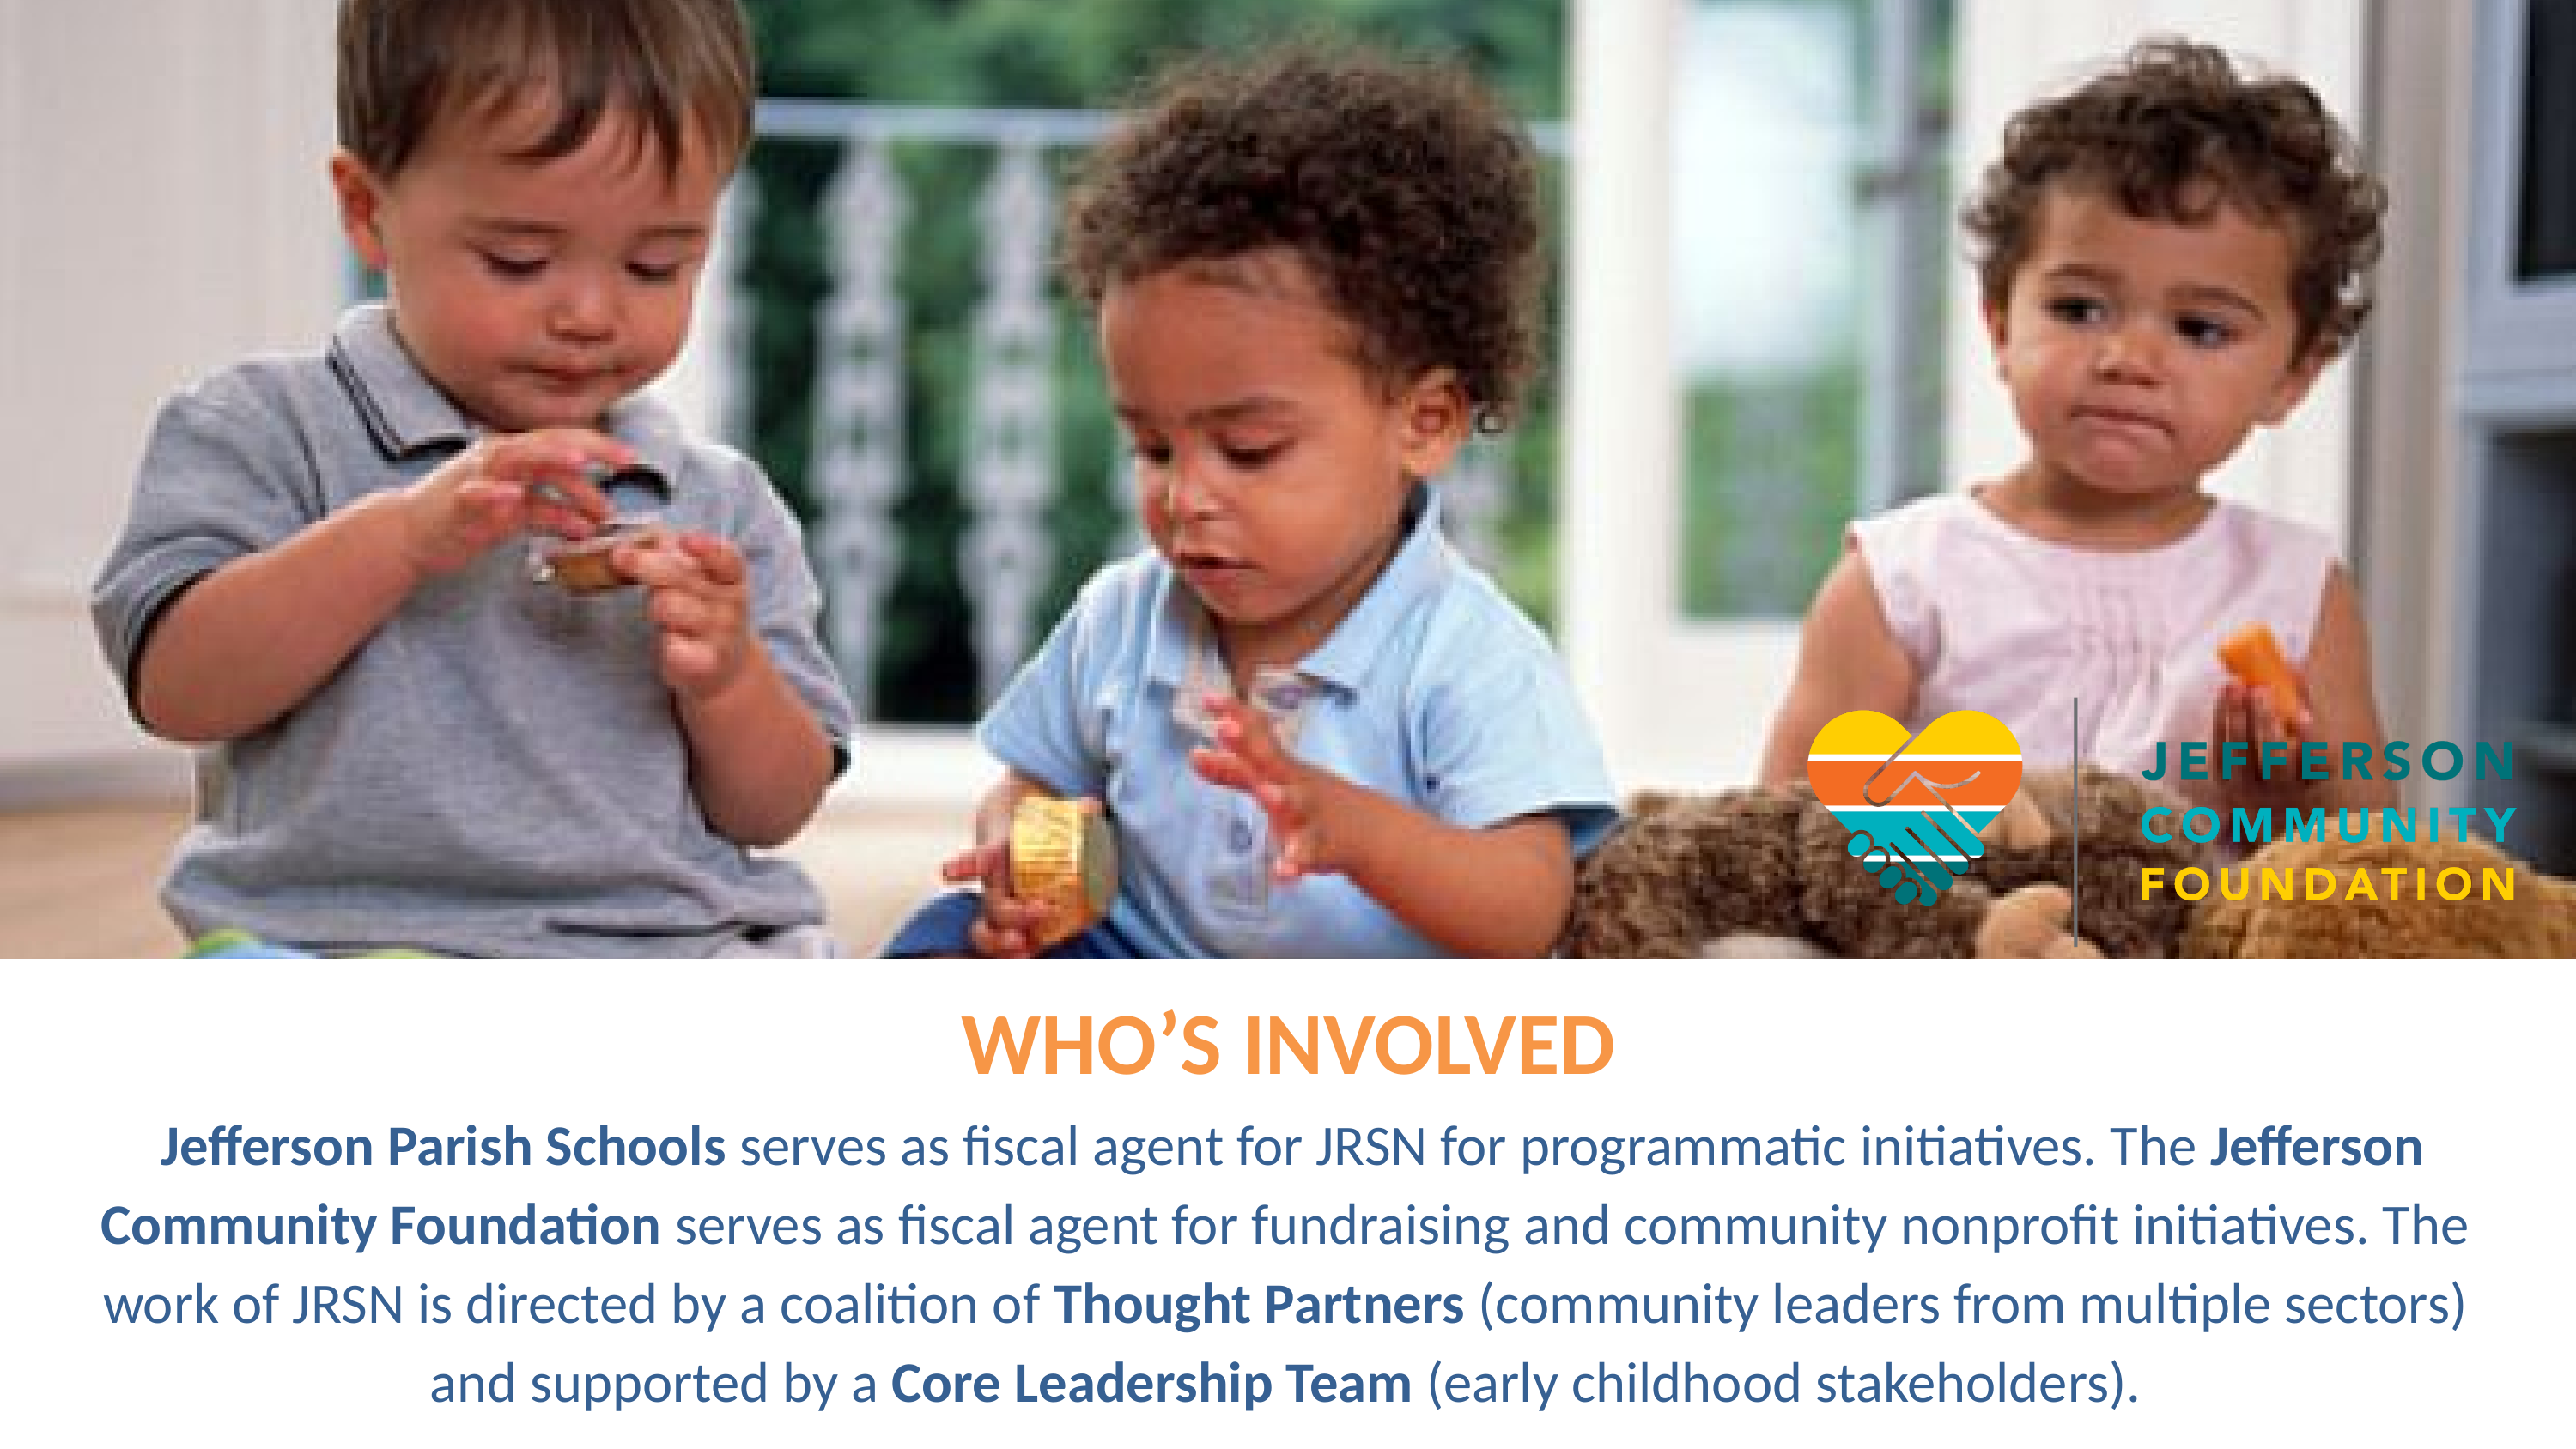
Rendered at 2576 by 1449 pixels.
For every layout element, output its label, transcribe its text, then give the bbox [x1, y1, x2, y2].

text_box Jefferson Parish Schools serves as fiscal agent for JRSN for programmatic initiatives. The Jefferson Community Foundation serves as fiscal agent for fundraising and community nonprofit initiatives. The work of JRSN is directed by a coalition of Thought Partners (community leaders from multiple sectors) and supported by a Core Leadership Team (early childhood stakeholders). [53, 1096, 2517, 1414]
text_box WHO’S INVOLVED [910, 984, 1666, 1092]
picture [0, 0, 2576, 959]
